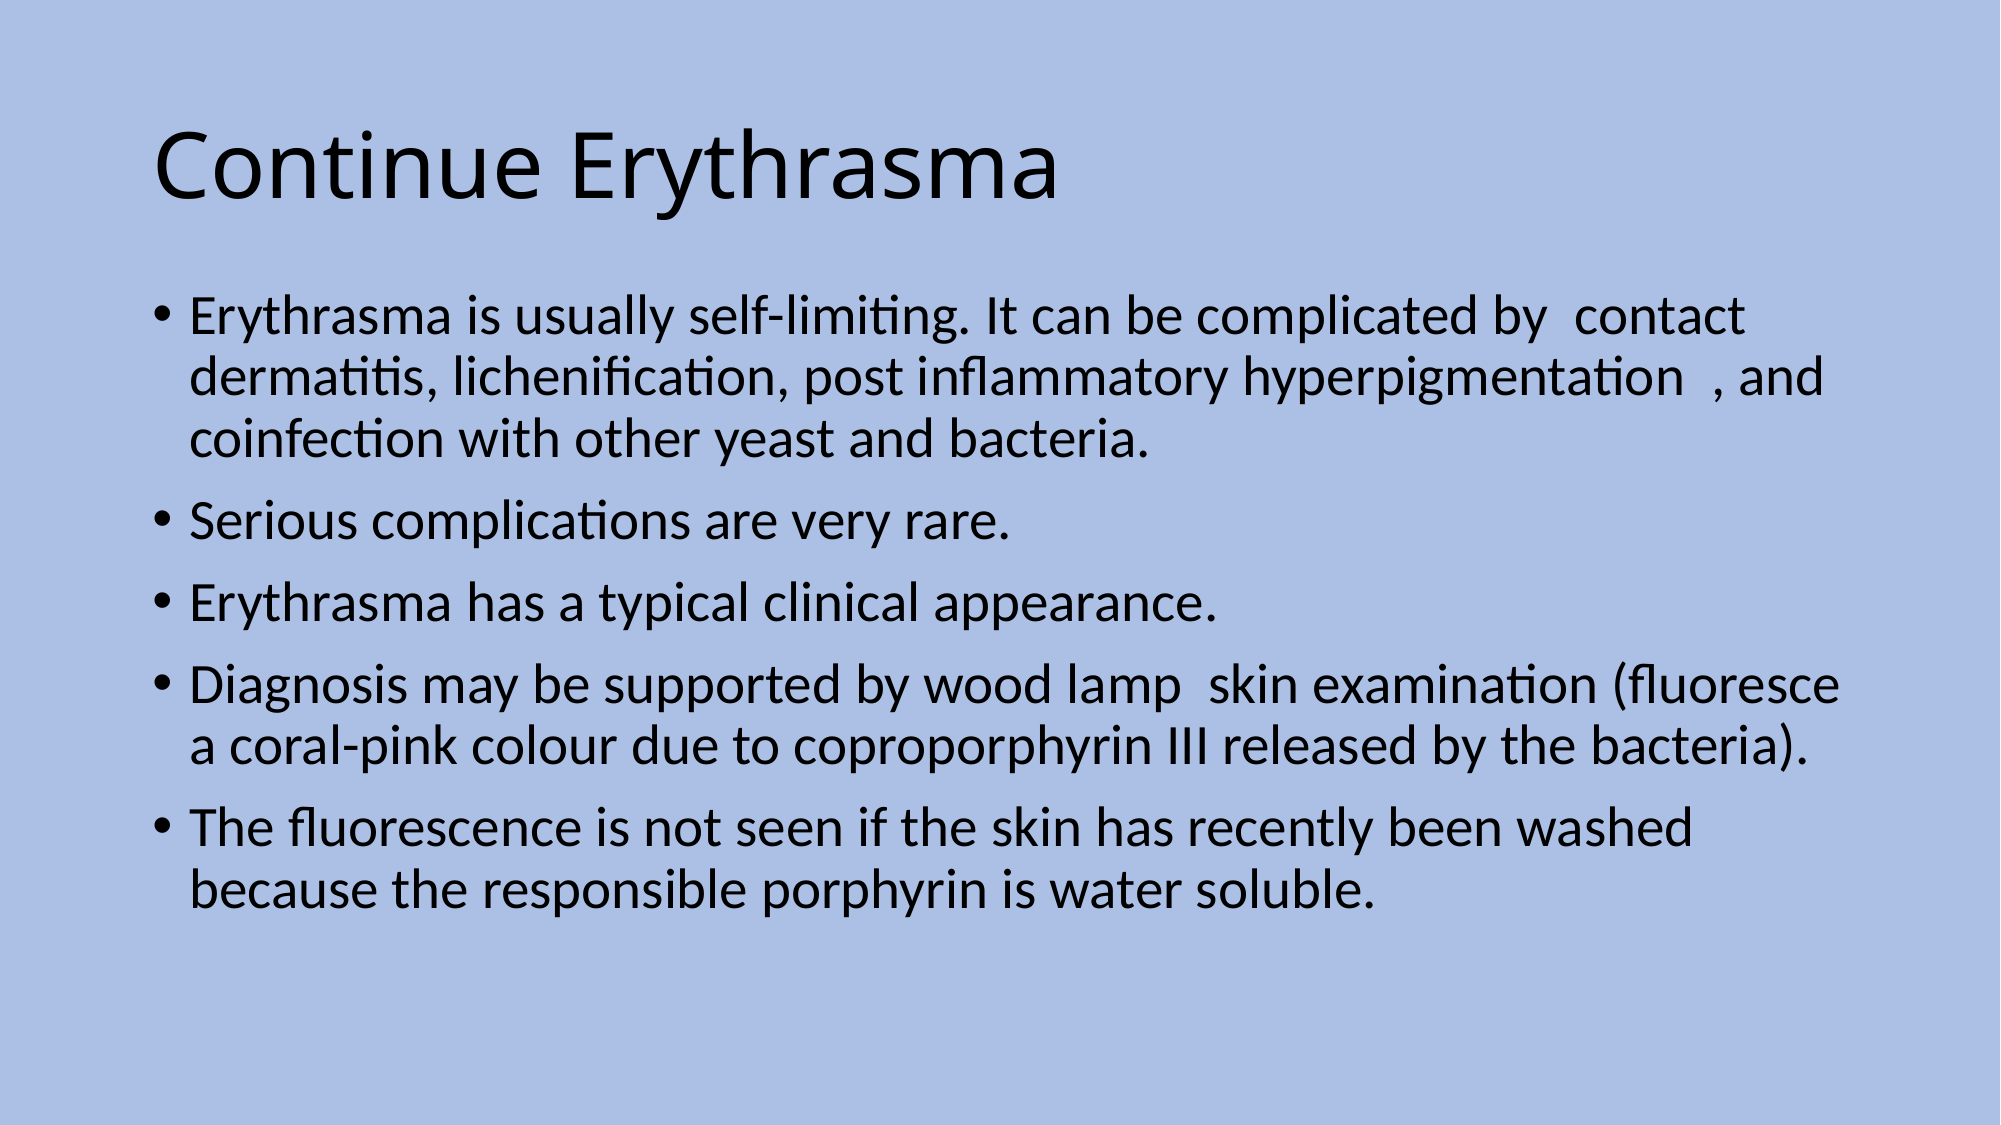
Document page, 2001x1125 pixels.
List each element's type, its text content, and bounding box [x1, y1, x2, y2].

list Erythrasma is usually self-limiting. It can be complicated by contact dermatitis, lichenification, post inflammatory hyperpigmentation , and coinfection with other yeast and bacteria. Serious complications are very rare. Erythrasma has a typical clinical appearance. Diagnosis may be supported by wood lamp skin examination (fluoresce a coral-pink colour due to coproporphyrin III released by the bacteria). The fluorescence is not seen if the skin has recently been washed because the responsible porphyrin is water soluble. [137, 277, 1863, 992]
title Continue Erythrasma [137, 59, 1863, 277]
